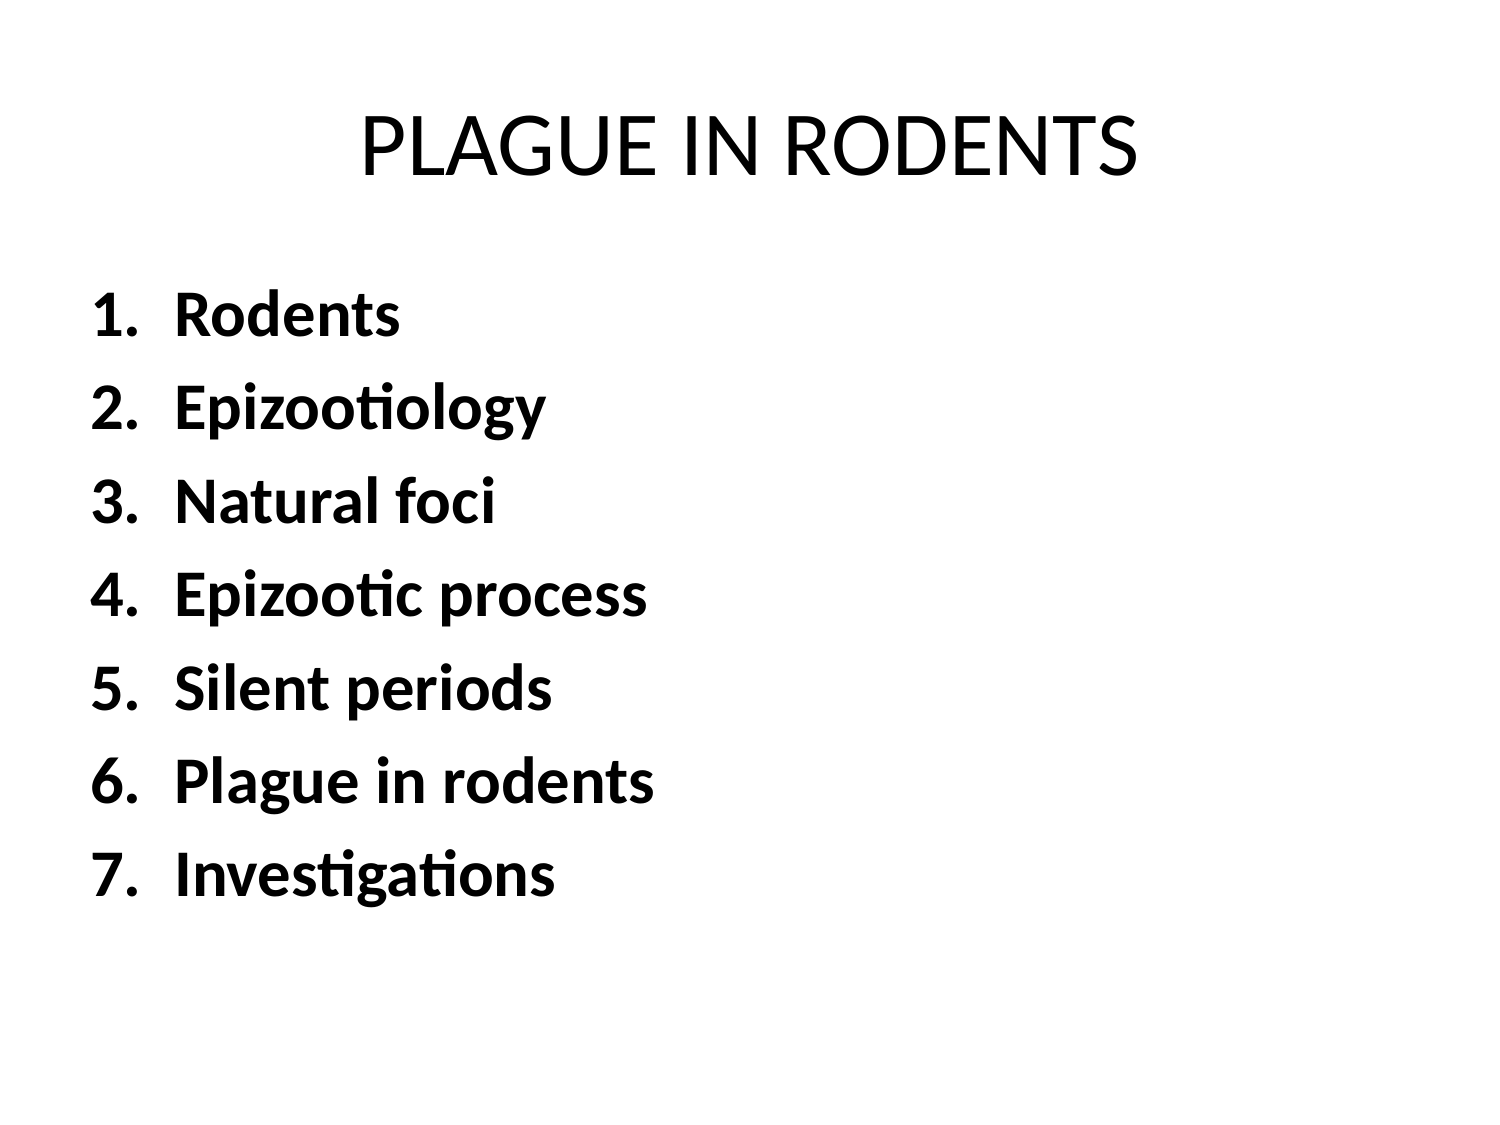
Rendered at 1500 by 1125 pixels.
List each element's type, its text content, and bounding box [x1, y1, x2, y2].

title PLAGUE IN RODENTS [75, 45, 1425, 233]
list Rodents Epizootiology Natural foci Epizootic process Silent periods Plague in rodents Investigations [75, 262, 1425, 1005]
